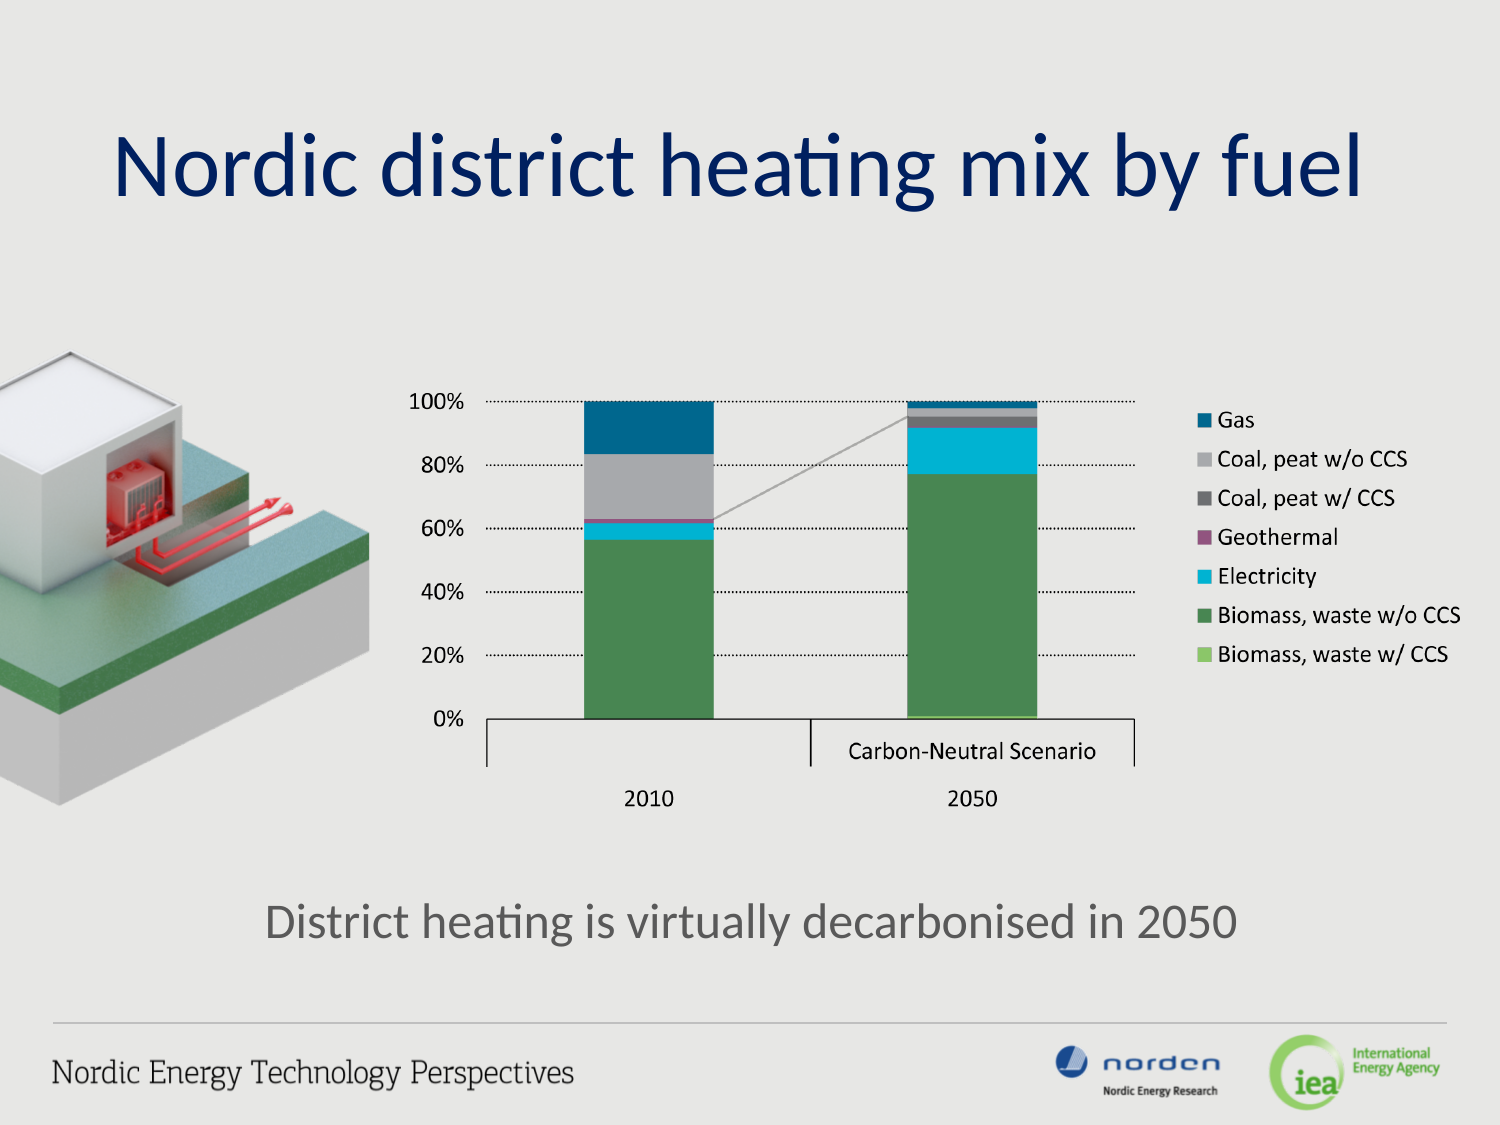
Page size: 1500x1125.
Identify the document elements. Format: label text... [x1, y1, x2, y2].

title Nordic district heating mix by fuel [75, 66, 1425, 254]
picture [0, 0, 1500, 1125]
list District heating is virtually decarbonised in 2050 [76, 881, 1427, 1012]
